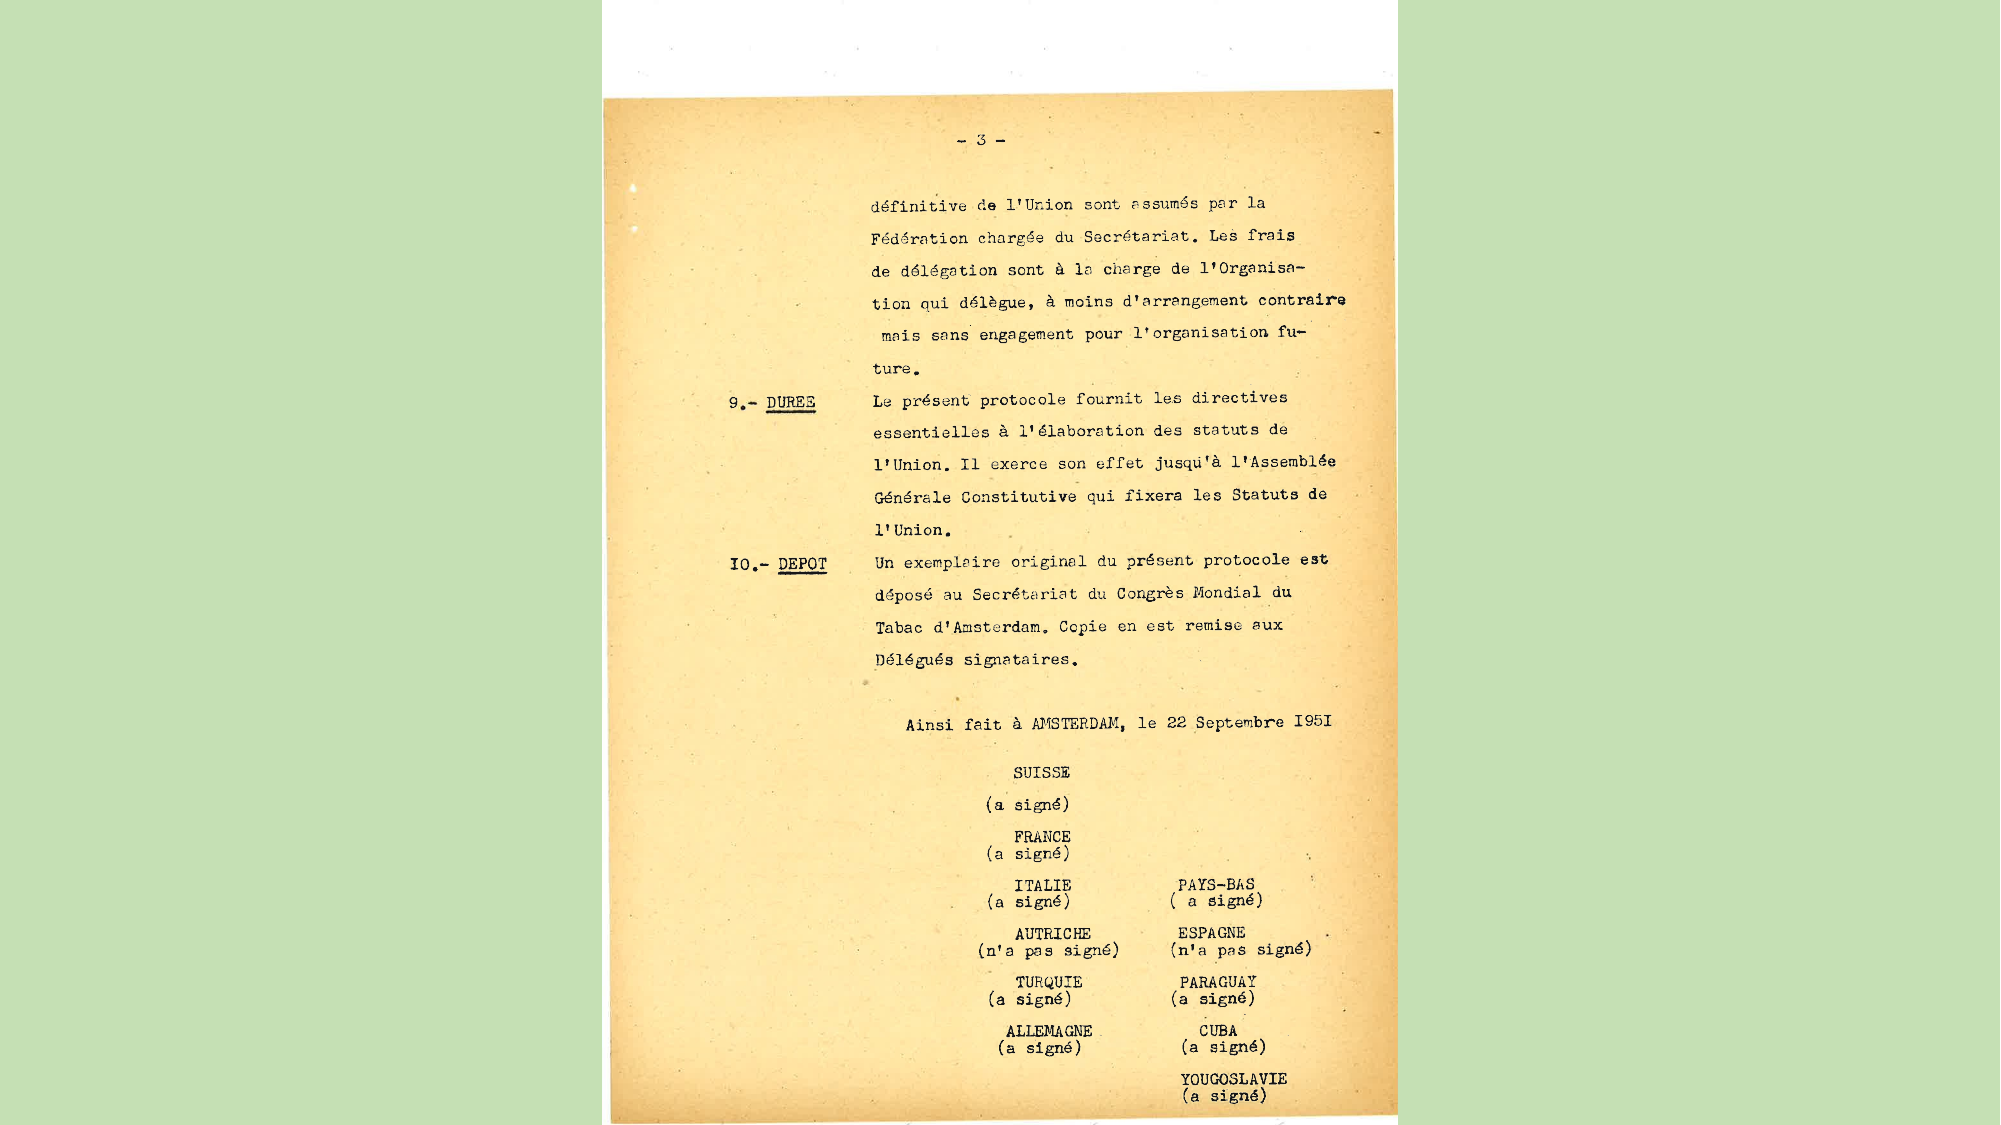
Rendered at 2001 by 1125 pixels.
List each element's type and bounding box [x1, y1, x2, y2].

text_box [728, 134, 1347, 1104]
text_box [602, 0, 1398, 1125]
